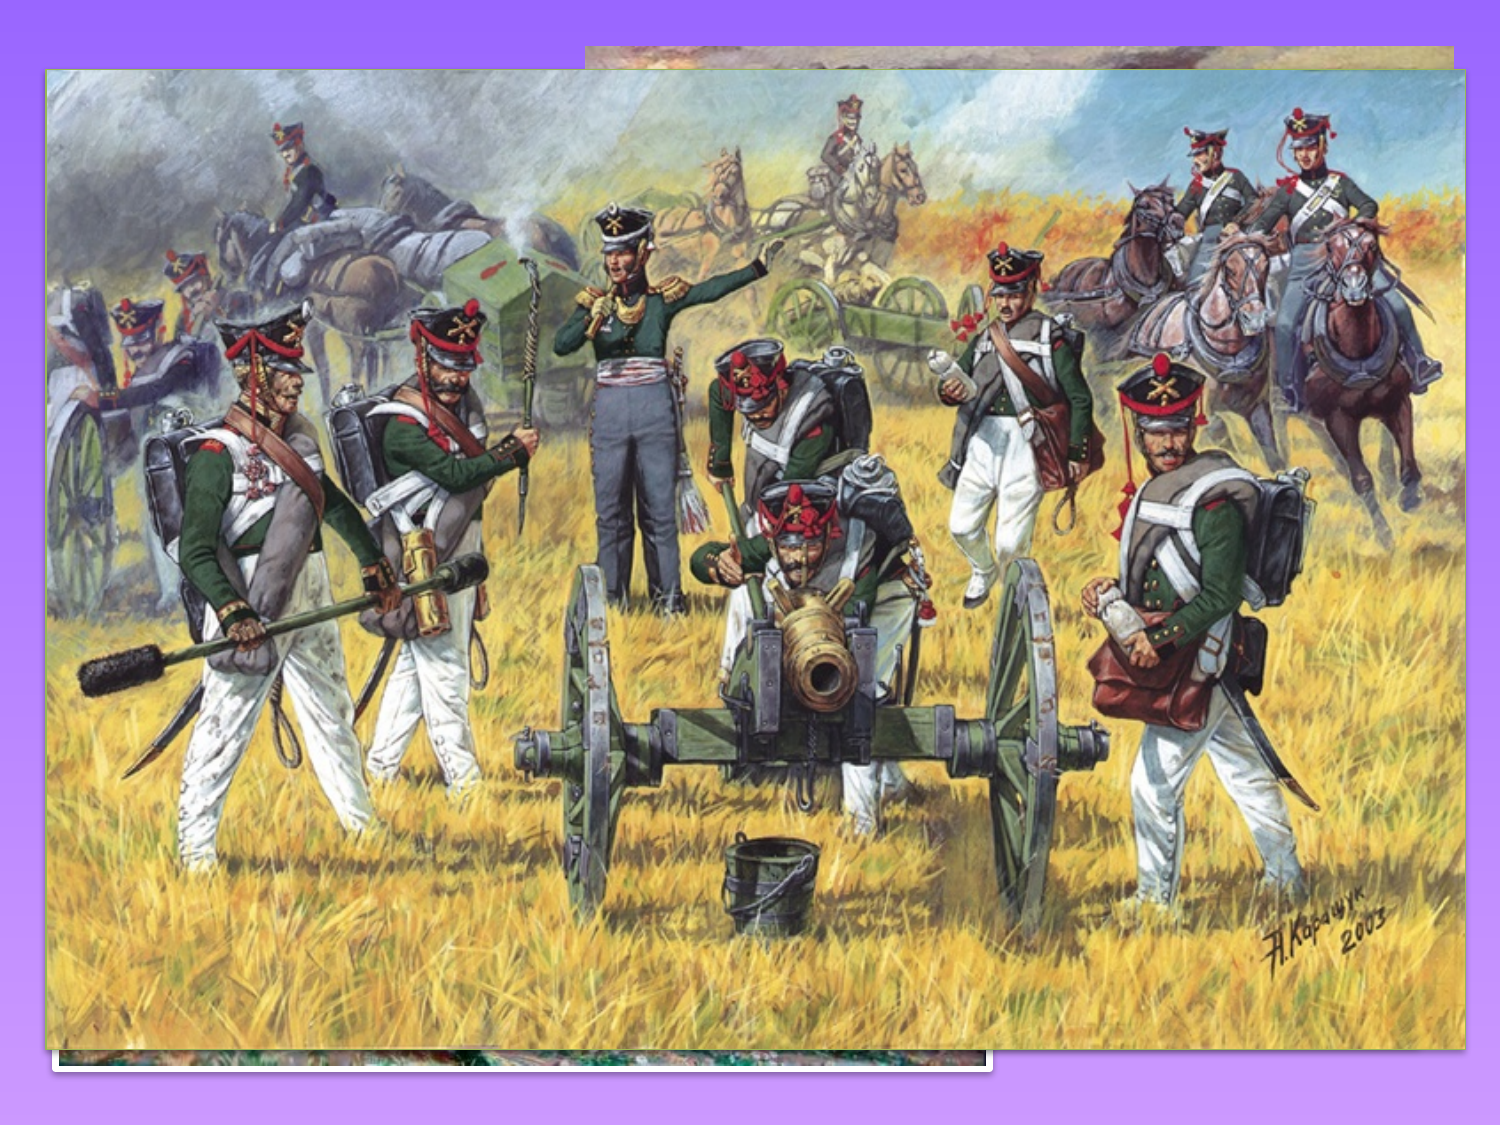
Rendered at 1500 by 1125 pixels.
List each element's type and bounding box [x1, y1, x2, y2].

picture [46, 46, 1466, 1067]
